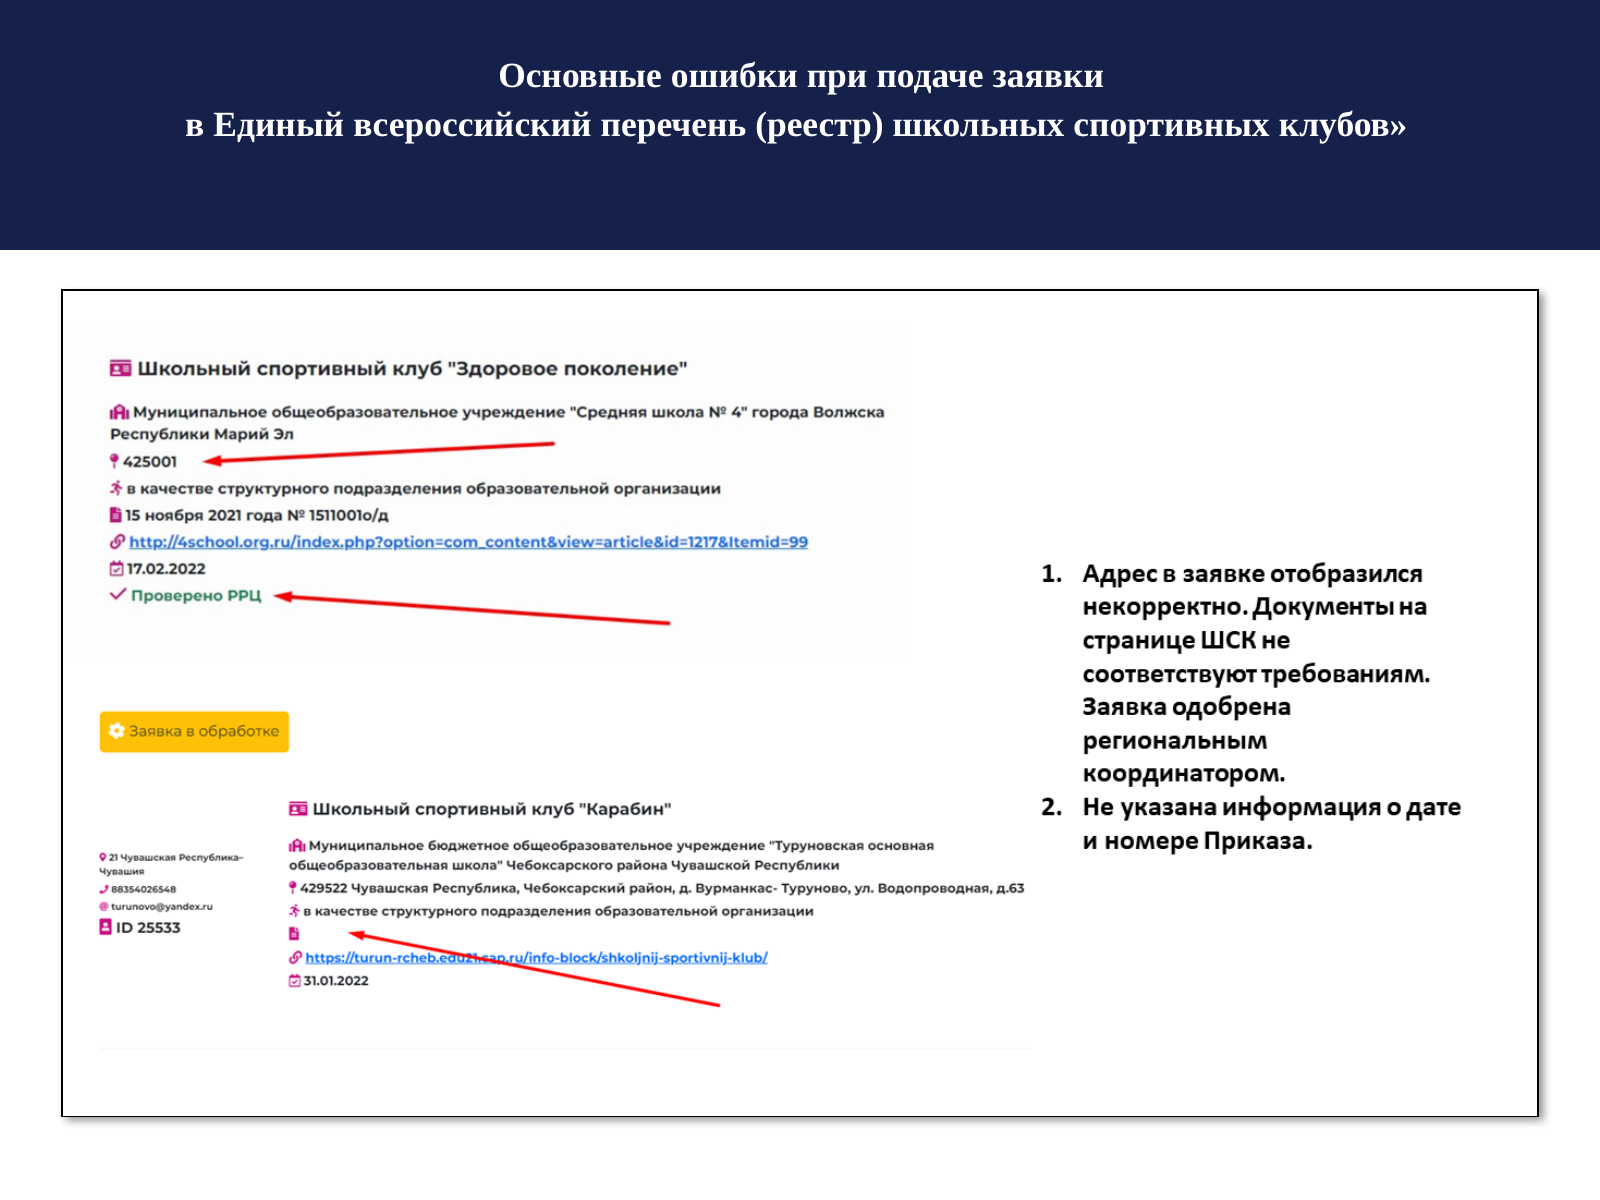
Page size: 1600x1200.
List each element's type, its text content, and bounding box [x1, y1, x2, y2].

text_box [0, 0, 1600, 250]
picture [62, 290, 1538, 1116]
text_box Основные ошибки при подаче заявки в Единый всероссийский перечень (реестр) школьных спортивных клубов» [136, 37, 1467, 152]
